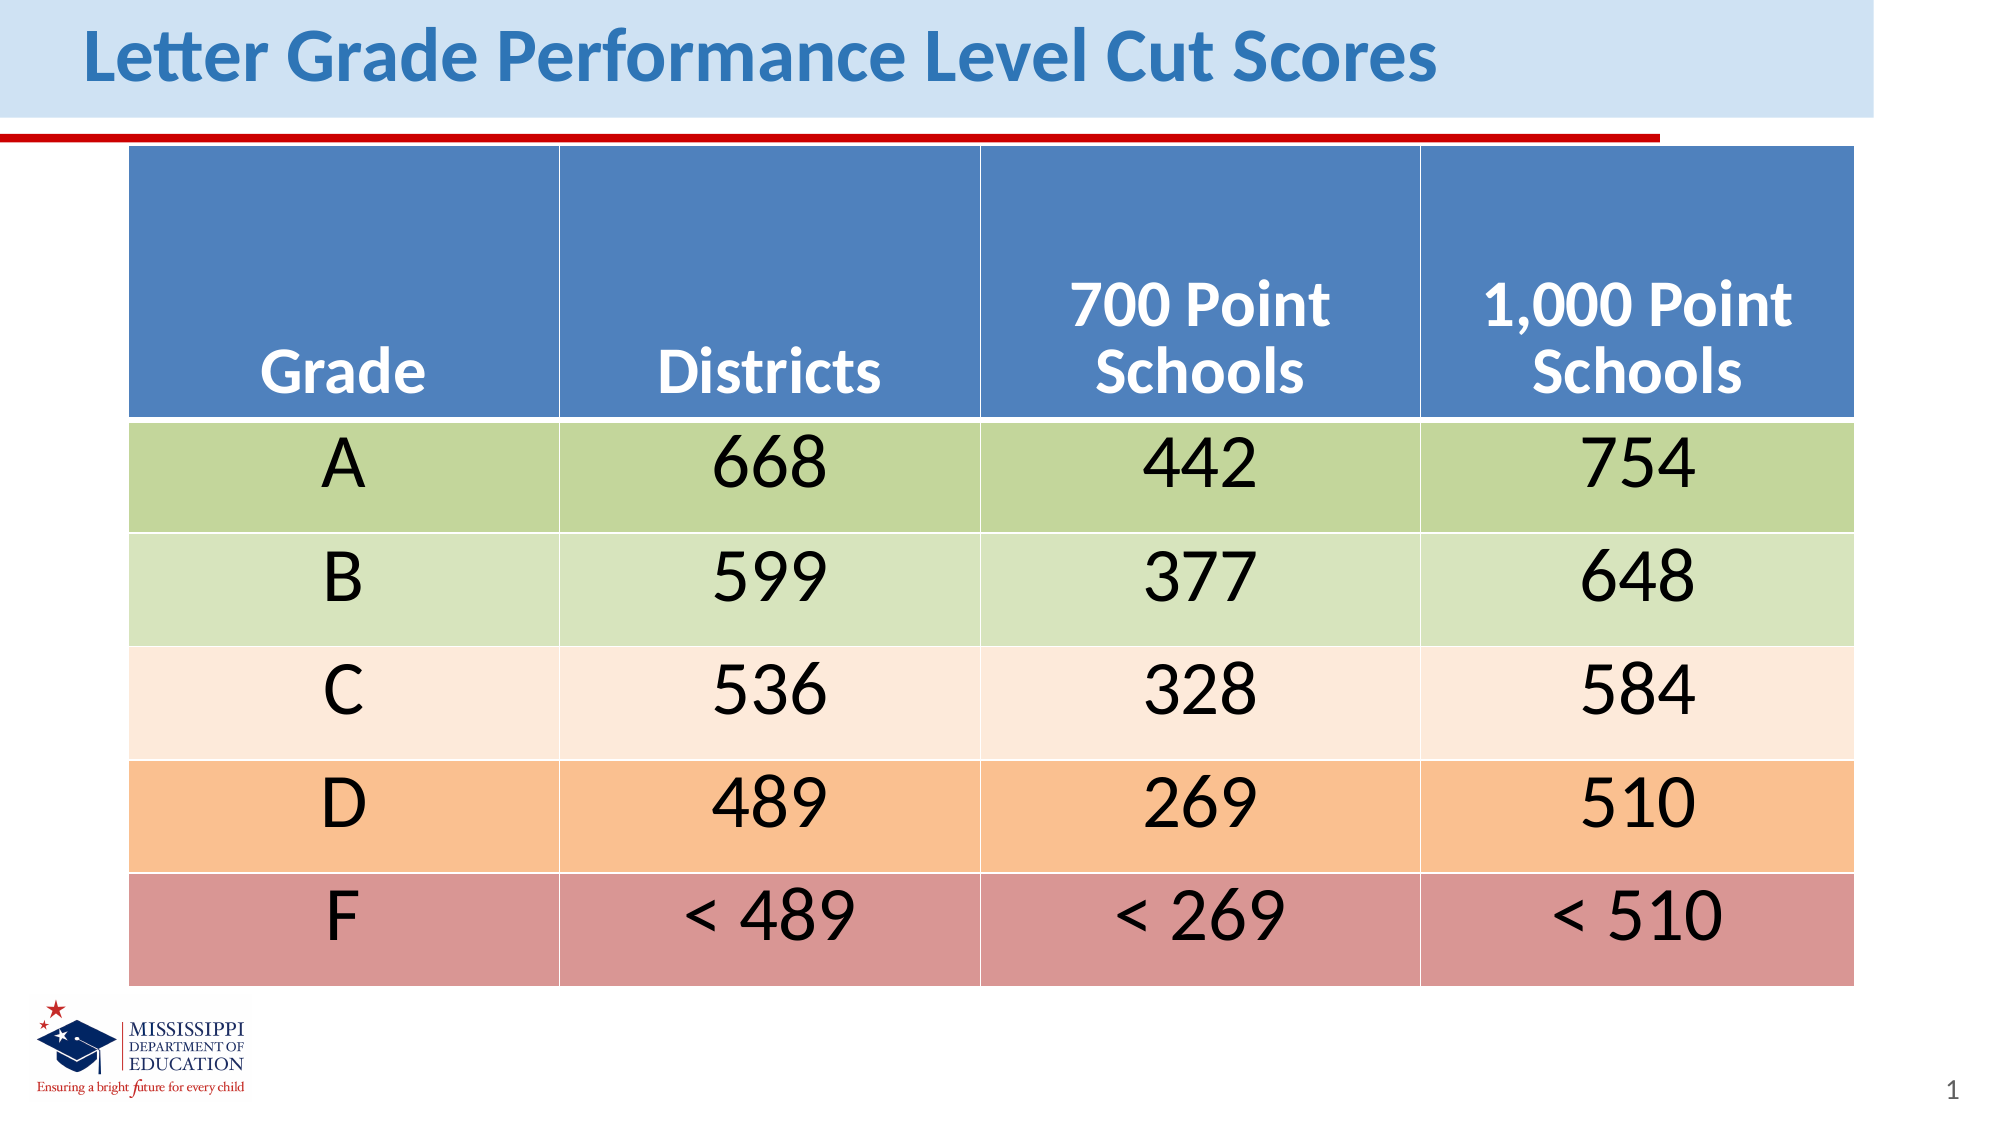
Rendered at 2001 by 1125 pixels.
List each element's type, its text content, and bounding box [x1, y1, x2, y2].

table_cell < 489 [560, 874, 980, 986]
table_header 1,000 Point Schools [1421, 146, 1854, 417]
table_cell 442 [981, 423, 1420, 532]
table_cell < 510 [1421, 874, 1854, 986]
table_cell C [129, 647, 559, 759]
picture [29, 994, 252, 1102]
table_header Districts [560, 146, 980, 417]
table_header Grade [129, 146, 559, 417]
table_cell 510 [1421, 761, 1854, 872]
table_cell 536 [560, 647, 980, 759]
table_cell B [129, 534, 559, 646]
table_cell F [129, 874, 559, 986]
table_cell 648 [1421, 534, 1854, 646]
list Letter Grade Performance Level Cut Scores [68, 6, 1874, 106]
table_cell 328 [981, 647, 1420, 759]
table_header 700 Point Schools [981, 146, 1420, 417]
slide_number 1 [1854, 1068, 1975, 1120]
table_cell 377 [981, 534, 1420, 646]
table_cell 754 [1421, 423, 1854, 532]
table_cell A [129, 423, 559, 532]
table_cell 269 [981, 761, 1420, 872]
table_cell 668 [560, 423, 980, 532]
table_cell 599 [560, 534, 980, 646]
table_cell < 269 [981, 874, 1420, 986]
table_cell 584 [1421, 647, 1854, 759]
table_cell 489 [560, 761, 980, 872]
table_cell D [129, 761, 559, 872]
